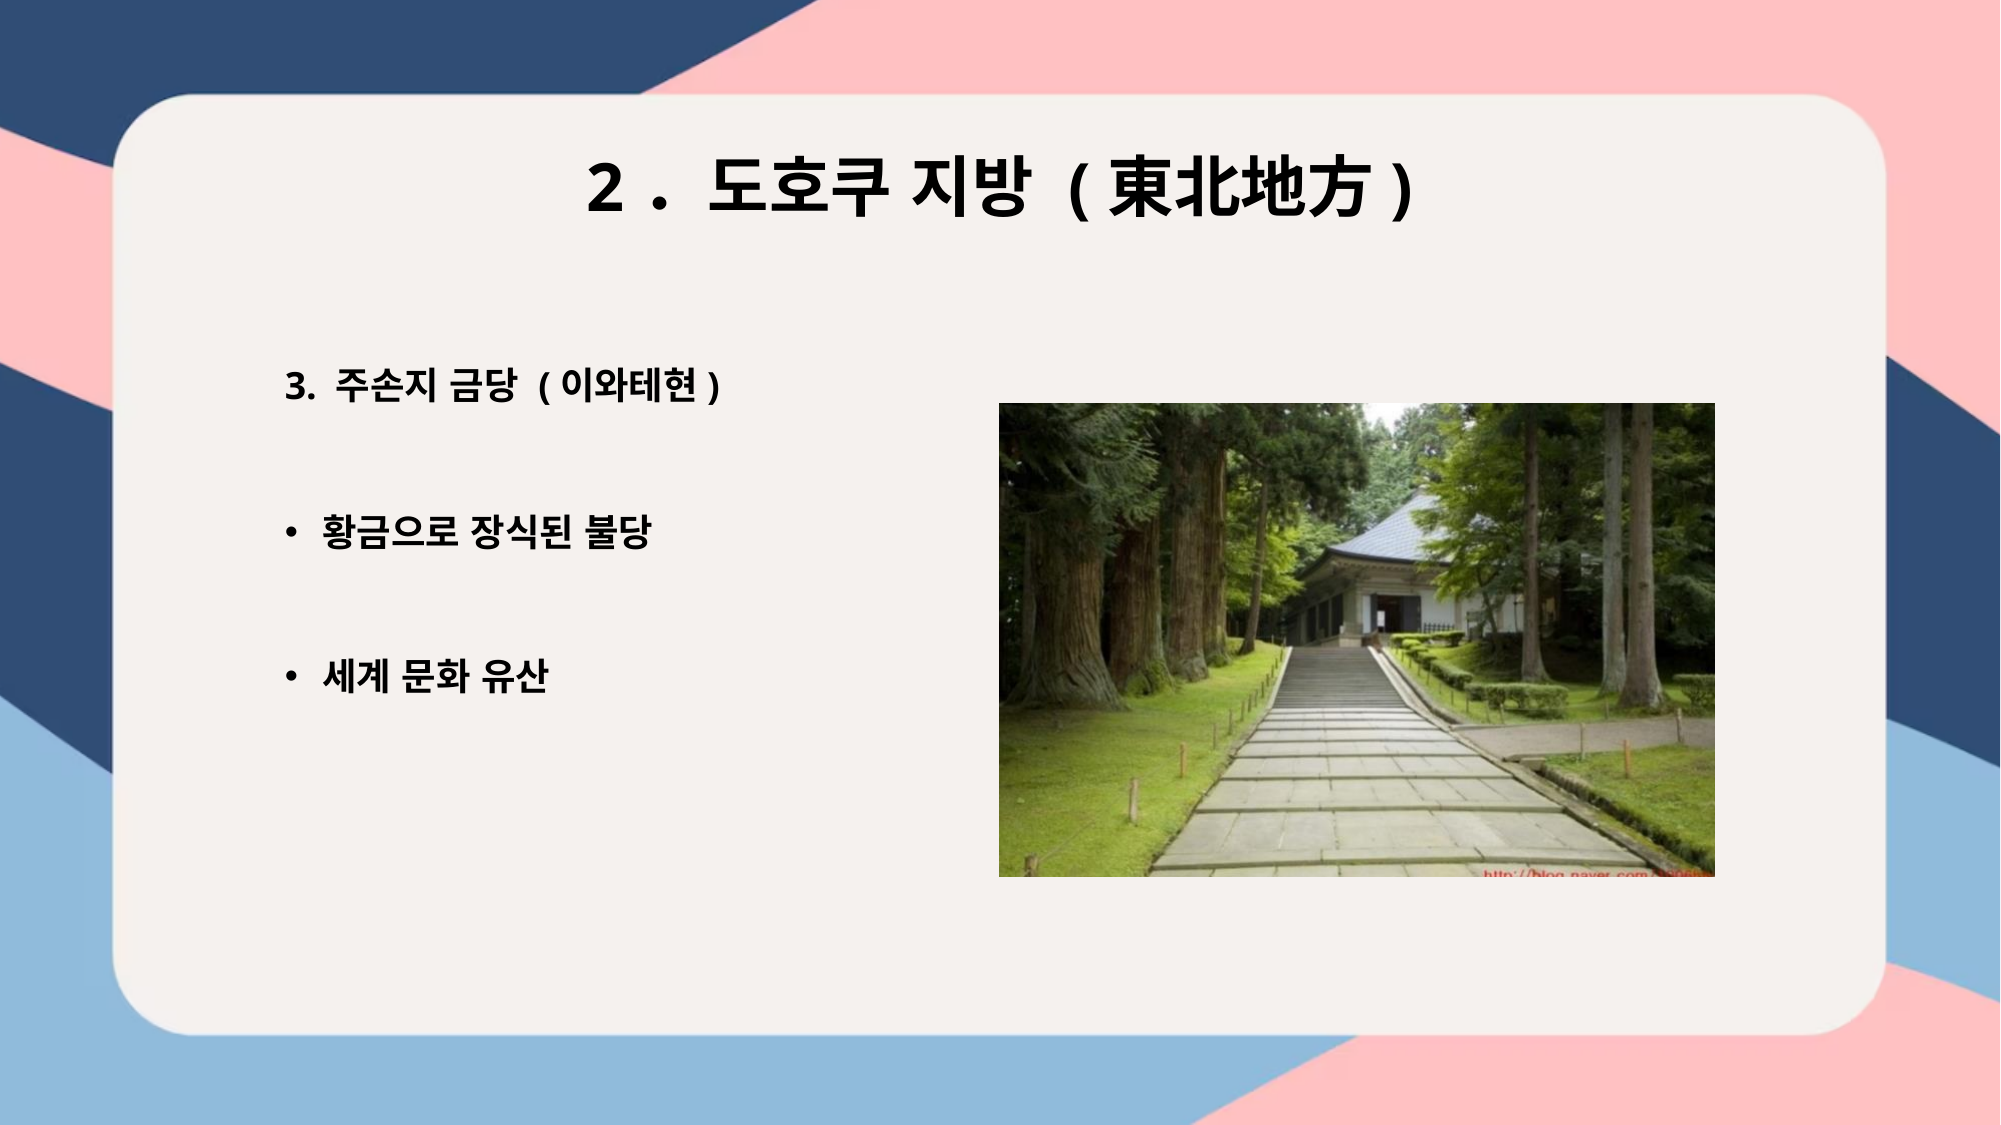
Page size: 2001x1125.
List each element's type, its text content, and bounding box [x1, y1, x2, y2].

list 3. 주손지 금당 (이와테현) 황금으로 장식된 불당 세계 문화 유산 [269, 345, 1762, 983]
picture [0, 0, 2001, 1125]
title 2．도호쿠 지방 (東北地方) [271, 124, 1729, 234]
